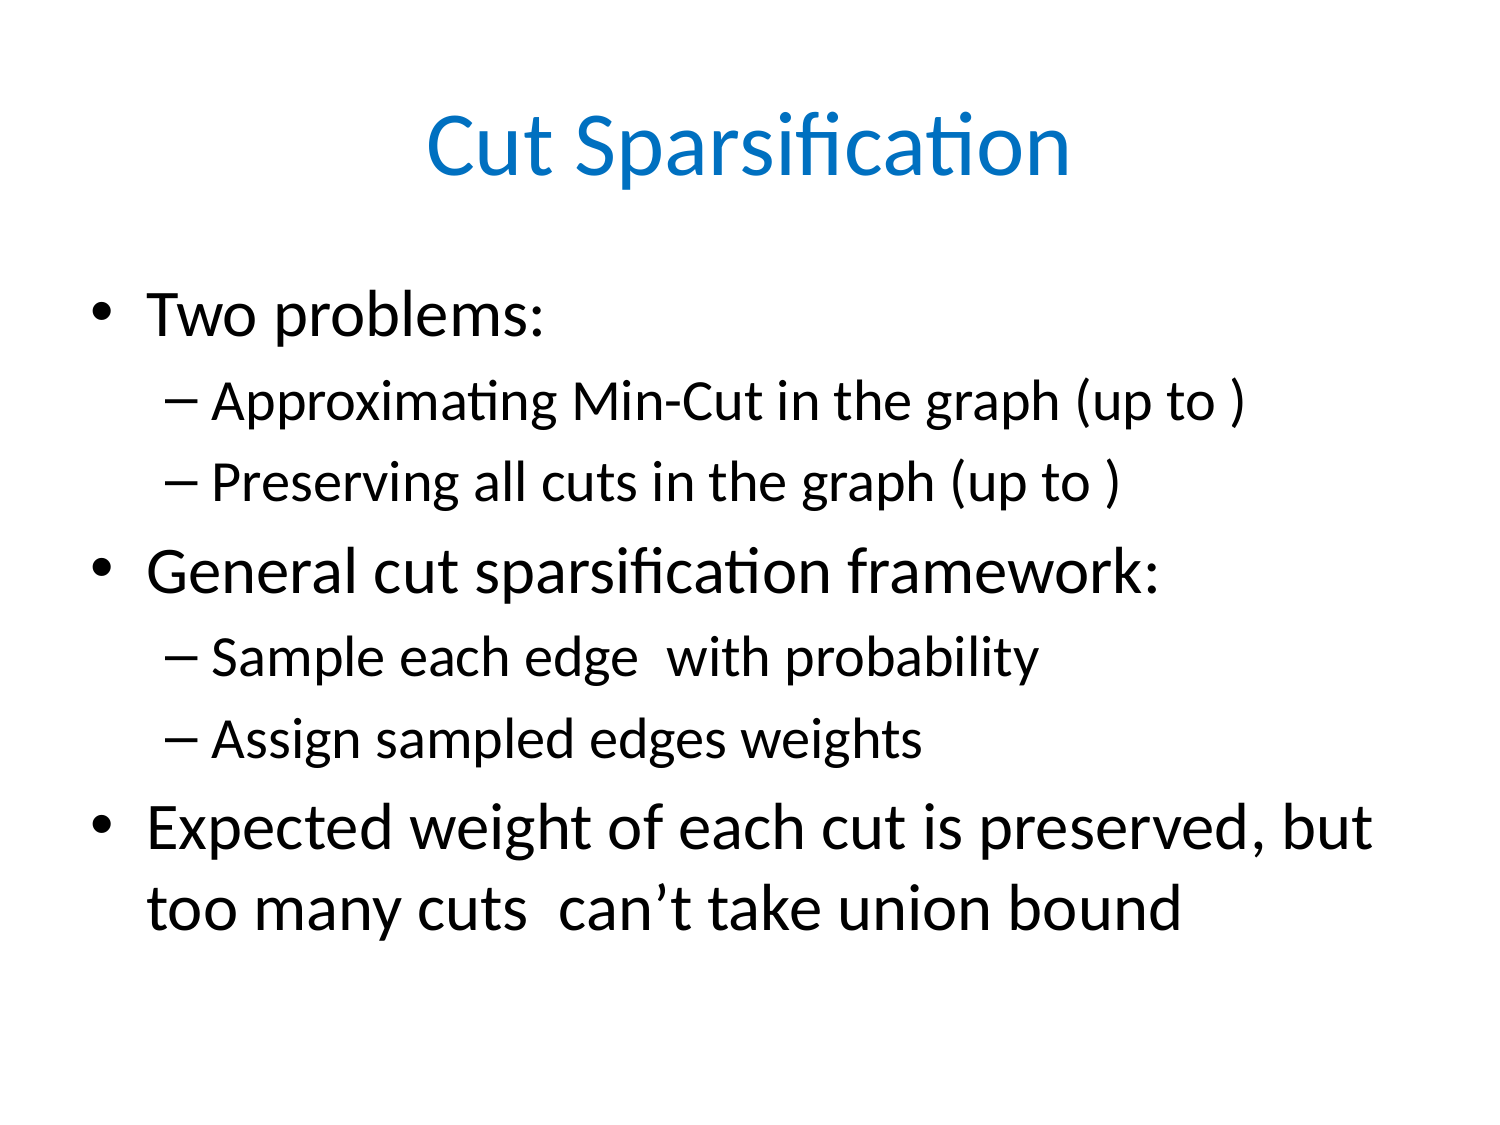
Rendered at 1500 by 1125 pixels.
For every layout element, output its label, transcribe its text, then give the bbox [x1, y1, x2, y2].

title Cut Sparsification [75, 45, 1425, 233]
